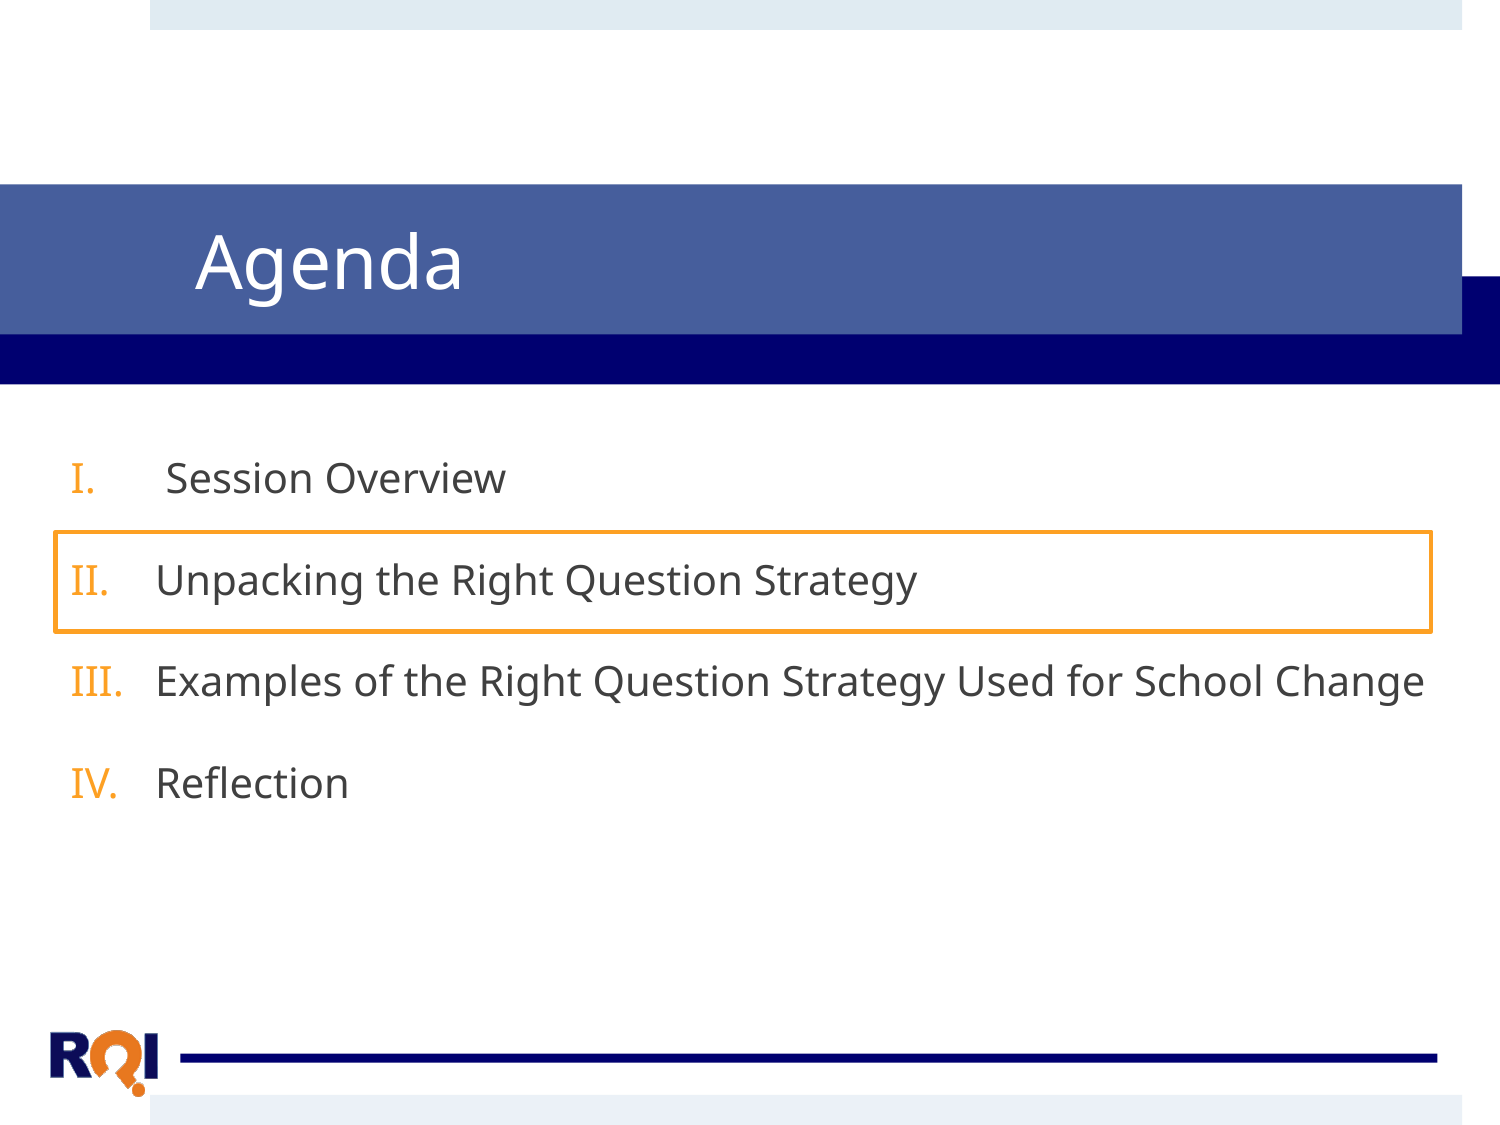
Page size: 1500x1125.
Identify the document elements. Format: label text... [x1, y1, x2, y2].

list Session Overview Unpacking the Right Question Strategy Examples of the Right Question Strategy Used for School Change Reflection [55, 434, 1480, 1037]
text_box [0, 283, 1500, 385]
title Agenda [0, 184, 1463, 335]
picture [36, 1011, 176, 1107]
